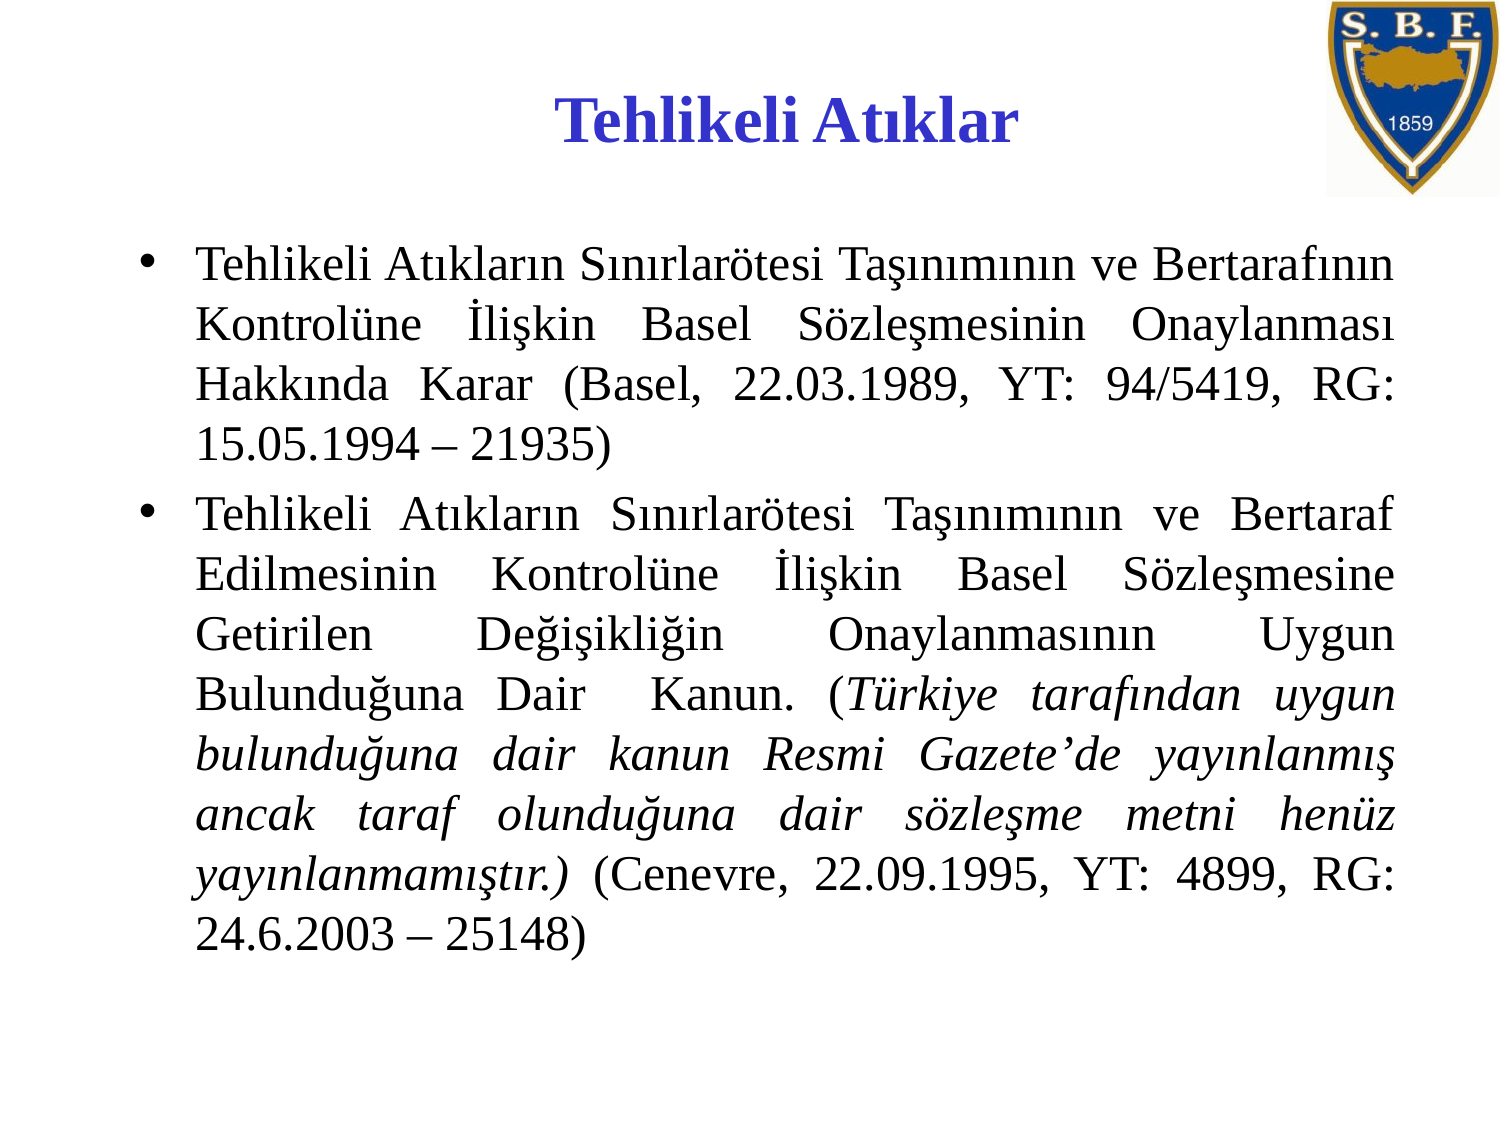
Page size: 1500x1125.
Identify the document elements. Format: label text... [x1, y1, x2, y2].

picture [1326, 0, 1500, 197]
list Tehlikeli Atıkların Sınırlarötesi Taşınımının ve Bertarafının Kontrolüne İlişkin Basel Sözleşmesinin Onaylanması Hakkında Karar (Basel, 22.03.1989, YT: 94/5419, RG: 15.05.1994 – 21935) Tehlikeli Atıkların Sınırlarötesi Taşınımının ve Bertaraf Edilmesinin Kontrolüne İlişkin Basel Sözleşmesine Getirilen Değişikliğin Onaylanmasının Uygun Bulunduğuna Dair Kanun. (Türkiye tarafından uygun bulunduğuna dair kanun Resmi Gazete’de yayınlanmış ancak taraf olunduğuna dair sözleşme metni henüz yayınlanmamıştır.) (Cenevre, 22.09.1995, YT: 4899, RG: 24.6.2003 – 25148) [123, 222, 1412, 1125]
title Tehlikeli Atıklar [75, 0, 1500, 233]
